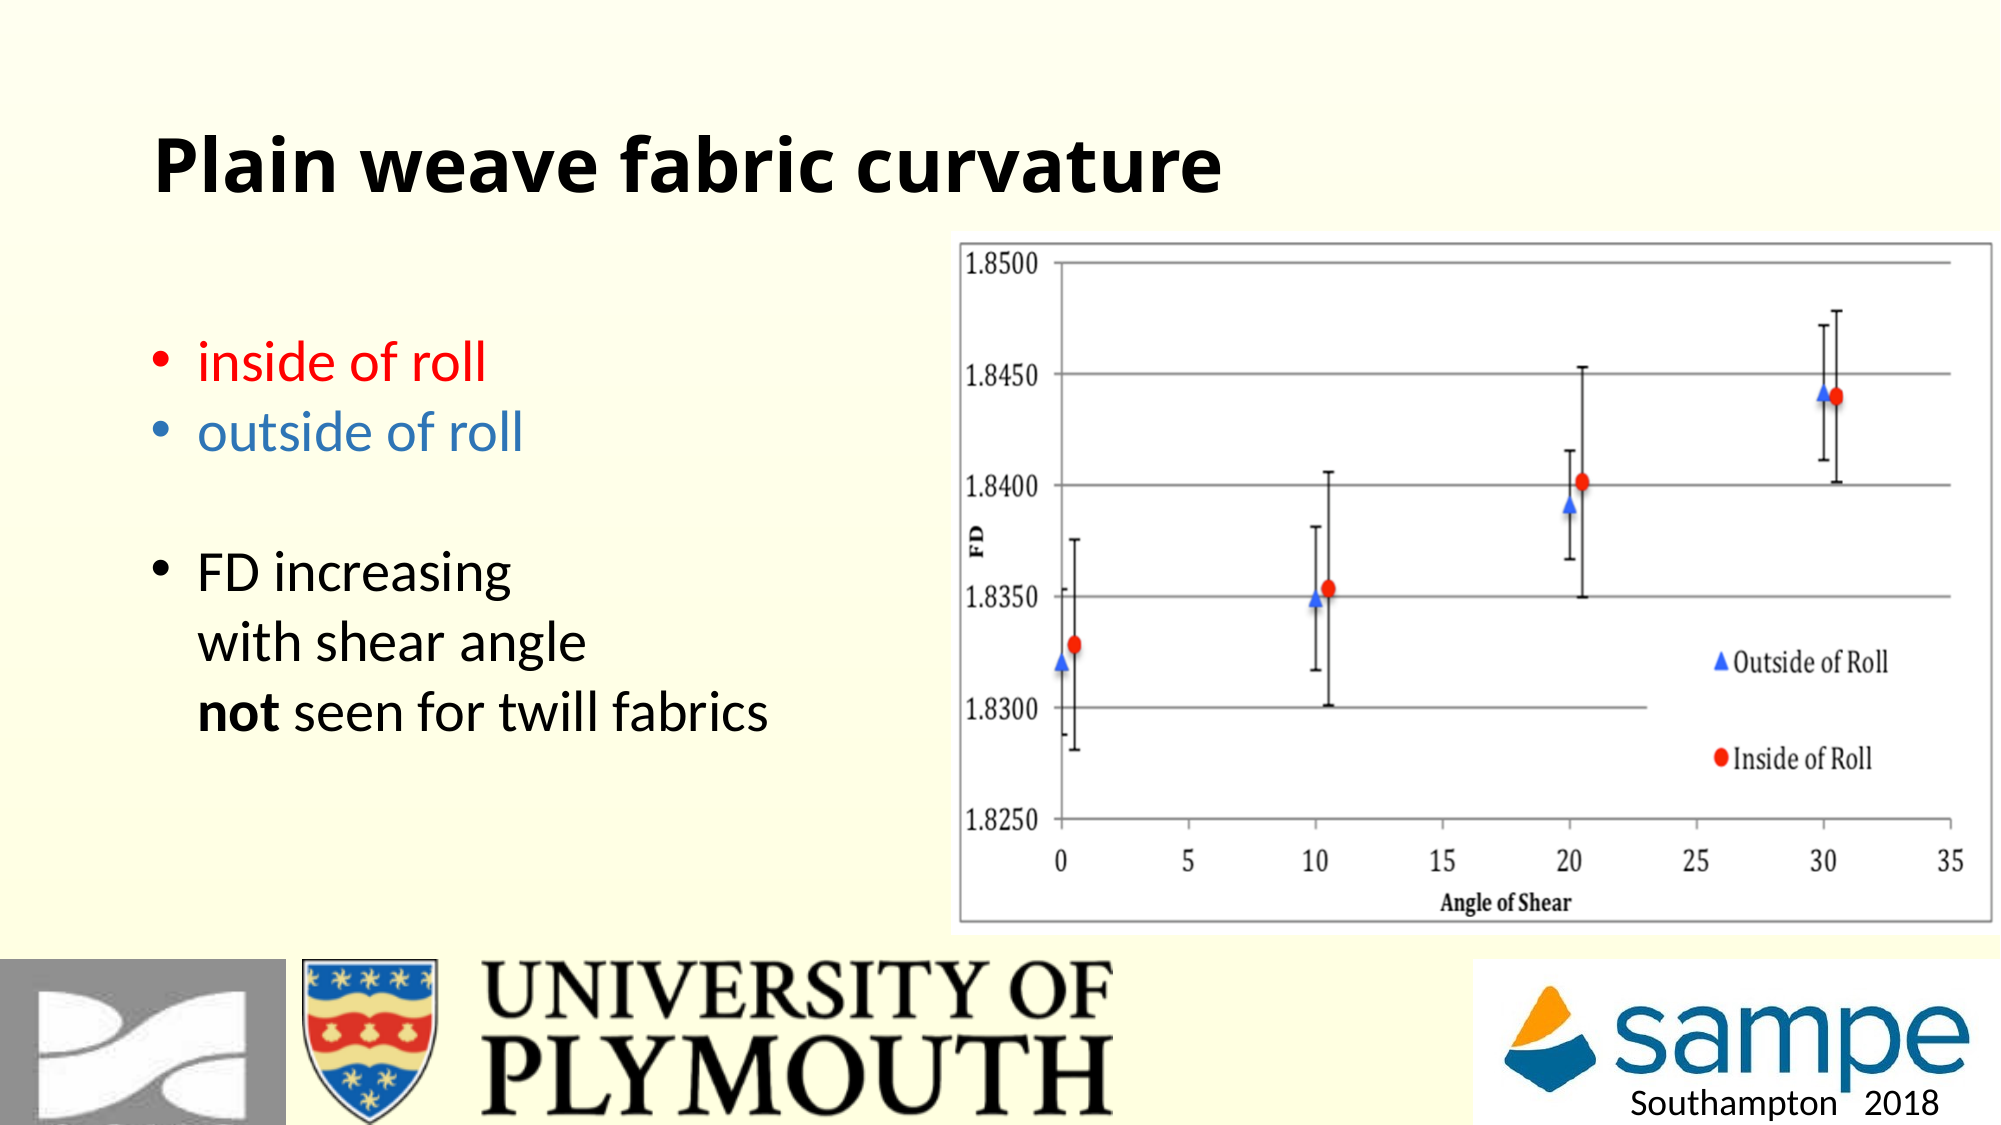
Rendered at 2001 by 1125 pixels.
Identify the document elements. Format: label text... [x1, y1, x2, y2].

title Plain weave fabric curvature [137, 59, 1863, 278]
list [951, 231, 2000, 935]
picture [1473, 959, 2000, 1125]
picture [302, 959, 1113, 1125]
picture [0, 959, 286, 1125]
text_box inside of roll outside of roll FD increasing with shear angle not seen for twill fabrics [135, 315, 894, 751]
